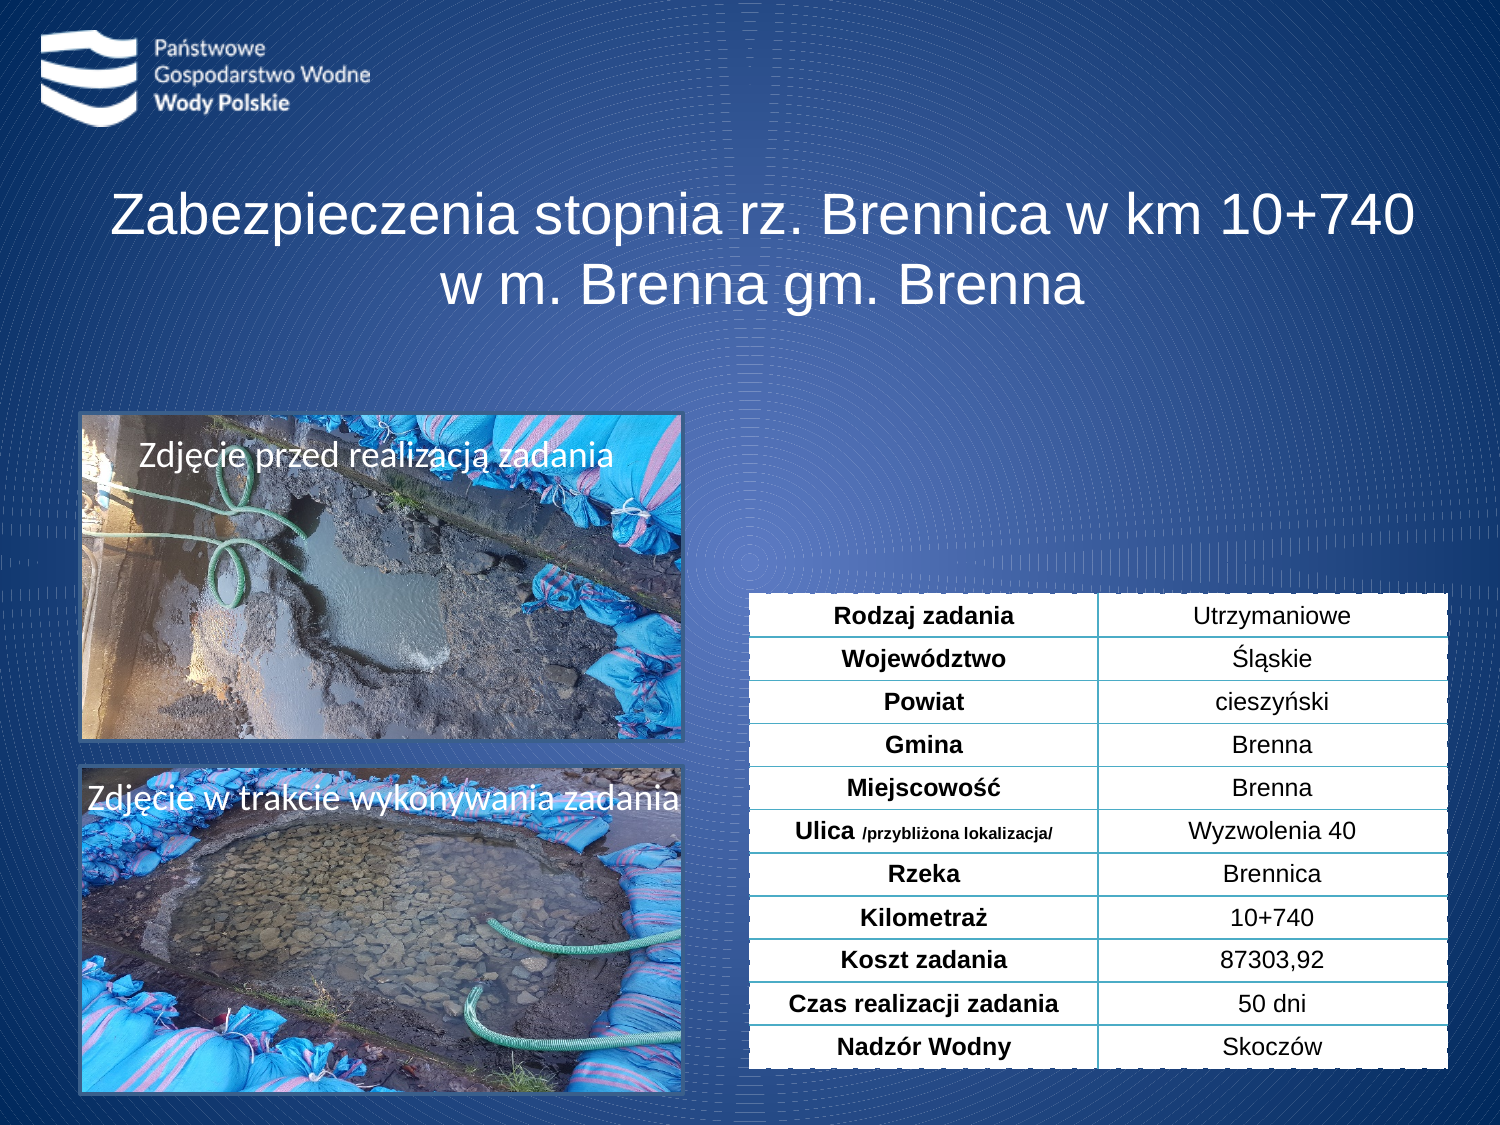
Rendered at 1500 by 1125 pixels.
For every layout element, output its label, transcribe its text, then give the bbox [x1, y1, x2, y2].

table_cell 10+740 [1099, 897, 1447, 938]
table_cell 87303,92 [1099, 940, 1447, 981]
table_cell Brenna [1099, 767, 1447, 809]
table_cell cieszyński [1099, 681, 1447, 723]
table_cell Czas realizacji zadania [750, 983, 1097, 1024]
table_cell Wyzwolenia 40 [1099, 810, 1447, 852]
text_box Zdjęcie przed realizacją zadania [123, 423, 691, 483]
table_cell Ulica /przybliżona lokalizacja/ [750, 810, 1097, 852]
table_cell Województwo [750, 638, 1097, 680]
table_cell Rzeka [750, 854, 1097, 895]
table_cell Brenna [1099, 724, 1447, 766]
text_box [78, 411, 685, 743]
table_cell Powiat [750, 681, 1097, 723]
table_cell Śląskie [1099, 638, 1447, 680]
table_header Utrzymaniowe [1099, 594, 1447, 636]
text_box Zabezpieczenia stopnia rz. Brennica w km 10+740 w m. Brenna gm. Brenna [80, 169, 1447, 324]
table_cell Gmina [750, 724, 1097, 766]
table_cell Nadzór Wodny [750, 1026, 1097, 1068]
table_cell Koszt zadania [750, 940, 1097, 981]
text_box [78, 826, 685, 1096]
table_cell Miejscowość [750, 767, 1097, 809]
table_cell Brennica [1099, 854, 1447, 895]
picture [40, 30, 370, 127]
table_header Rodzaj zadania [750, 594, 1097, 636]
table_cell 50 dni [1099, 983, 1447, 1024]
table_cell Kilometraż [750, 897, 1097, 938]
text_box Zdjęcie w trakcie wykonywania zadania [72, 765, 717, 826]
table_cell Skoczów [1099, 1026, 1447, 1068]
